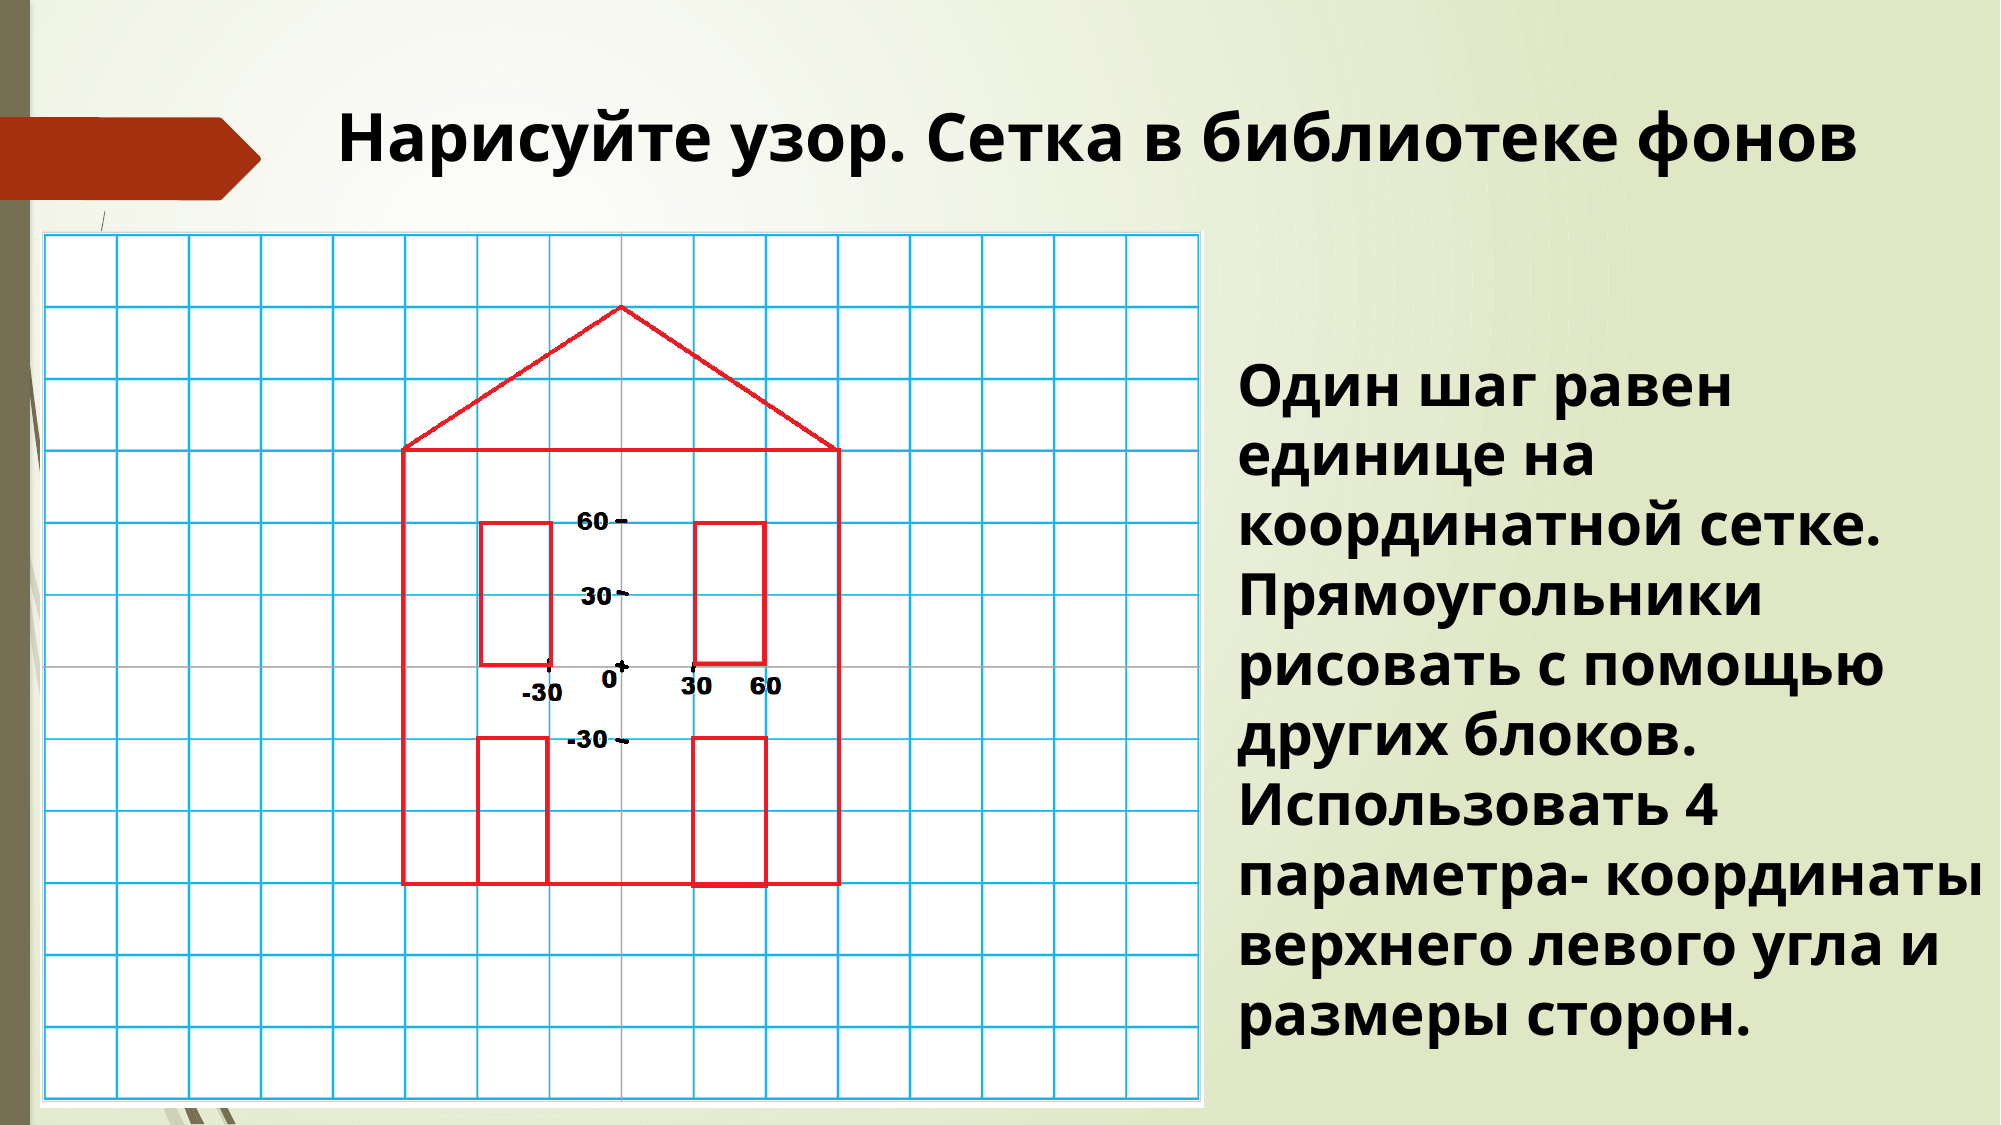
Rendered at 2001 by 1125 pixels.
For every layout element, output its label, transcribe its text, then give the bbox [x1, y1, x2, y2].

picture [40, 231, 1204, 1108]
text_box Один шаг равен единице на координатной сетке. Прямоугольники рисовать с помощью других блоков. Использовать 4 параметра- координаты верхнего левого угла и размеры сторон. [1222, 340, 2000, 1055]
text_box Нарисуйте узор. Сетка в библиотеке фонов [321, 87, 1941, 183]
